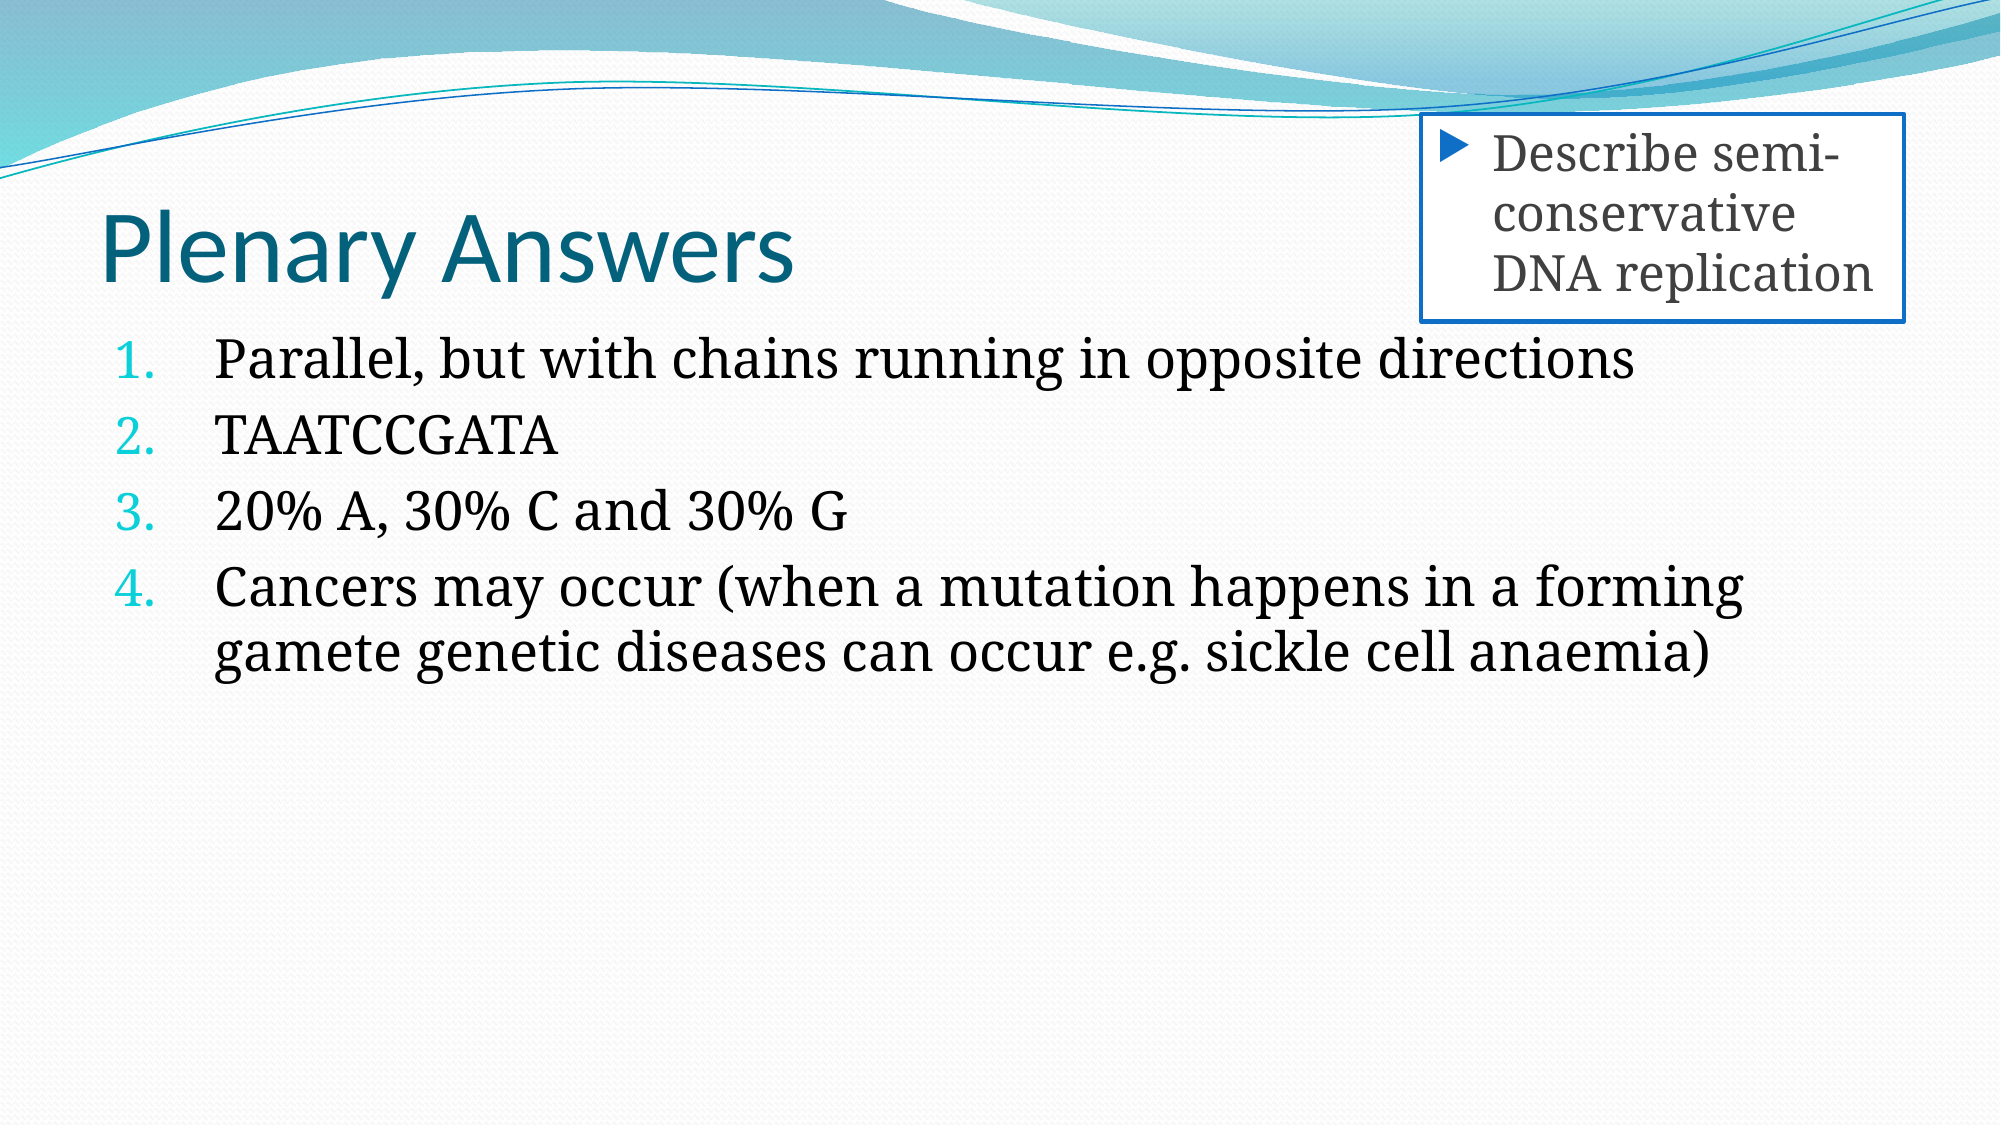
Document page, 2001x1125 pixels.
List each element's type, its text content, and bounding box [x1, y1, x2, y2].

title Plenary Answers [99, 115, 1419, 303]
list Parallel, but with chains running in opposite directions TAATCCGATA 20% A, 30% C and 30% G Cancers may occur (when a mutation happens in a forming gamete genetic diseases can occur e.g. sickle cell anaemia) [99, 317, 1900, 1038]
text_box Describe semi-conservative DNA replication [1419, 112, 1906, 324]
